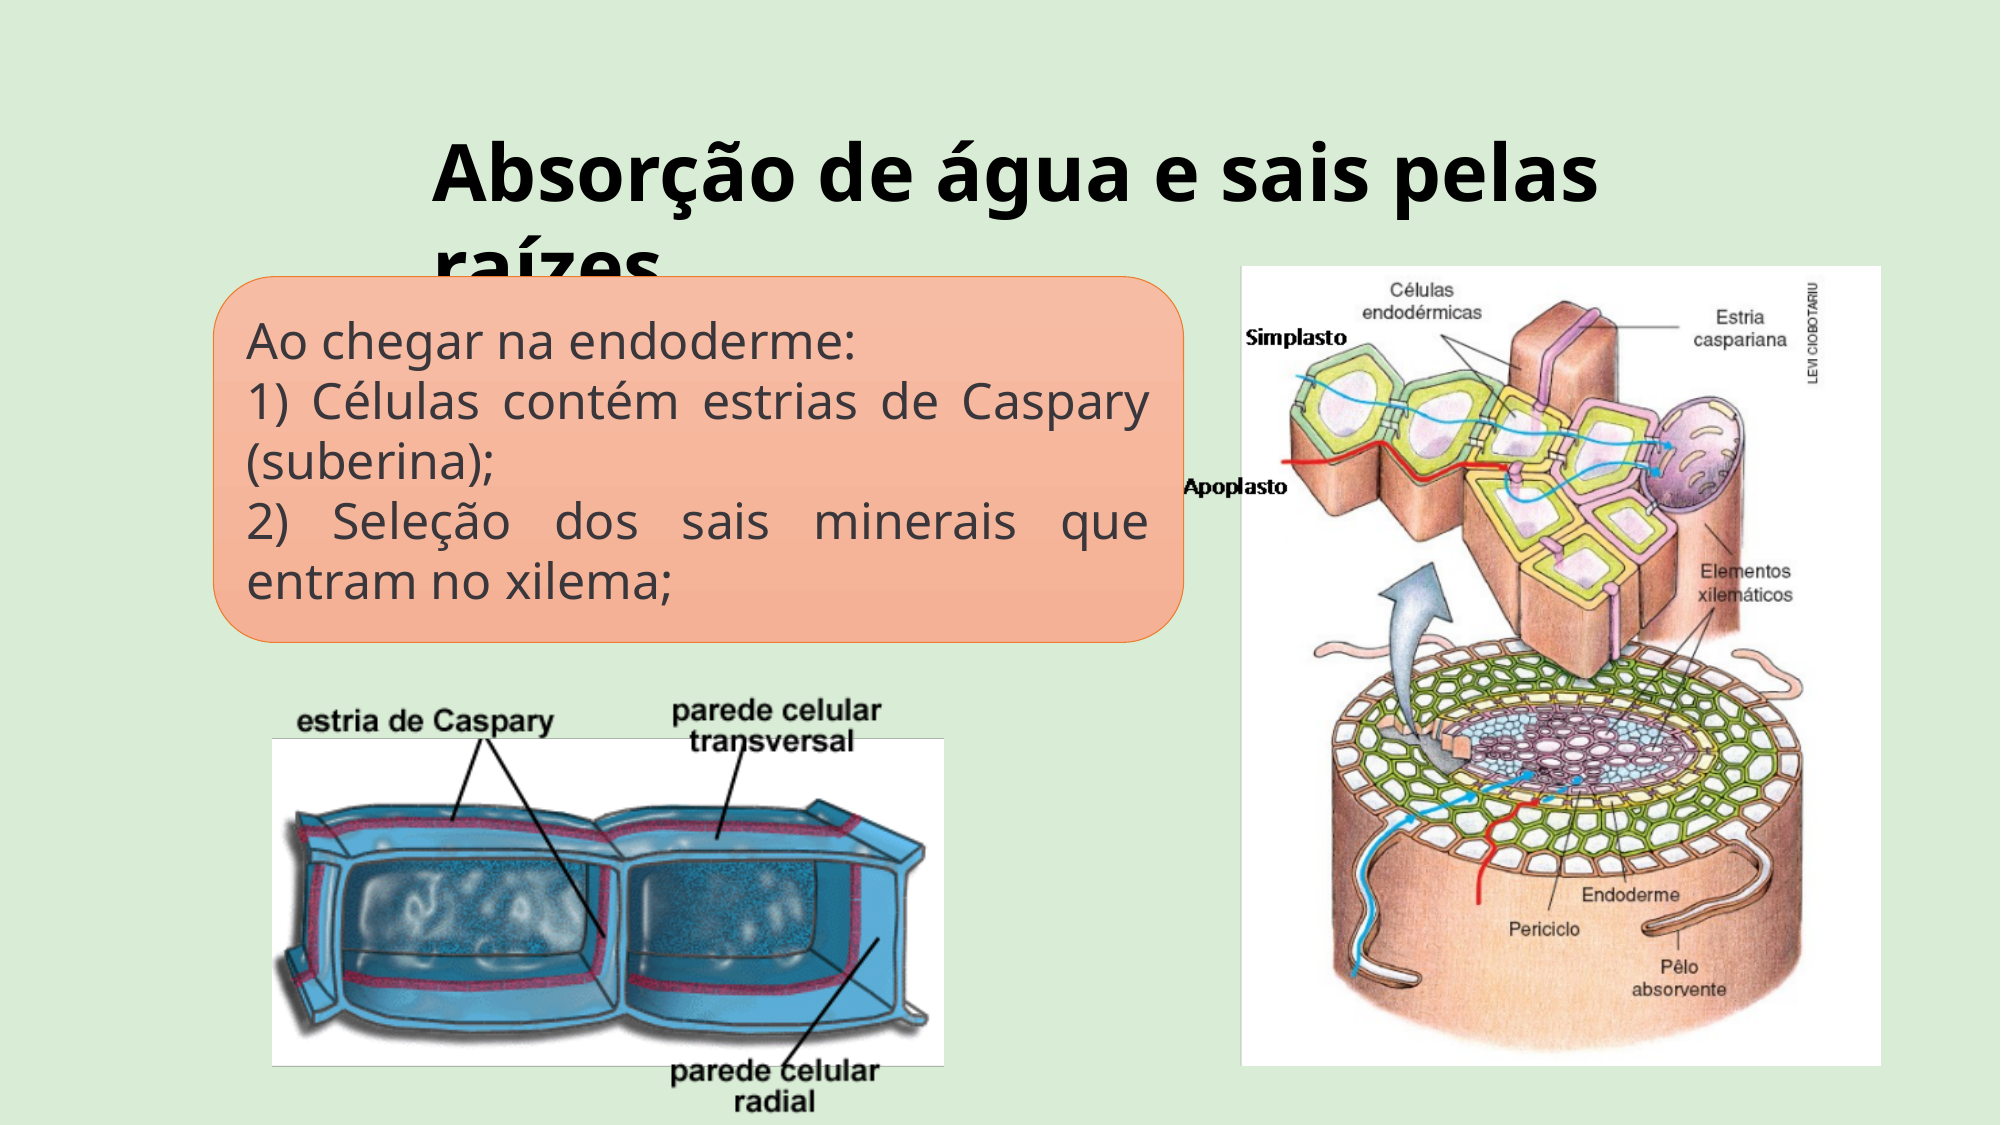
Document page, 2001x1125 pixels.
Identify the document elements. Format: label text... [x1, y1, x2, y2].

picture [272, 688, 944, 1125]
text_box Ao chegar na endoderme: 1) Células contém estrias de Caspary (suberina); 2) Seleção dos sais minerais que entram no xilema; [212, 276, 1183, 643]
picture [1183, 266, 1881, 1066]
text_box Absorção de água e sais pelas raízes [417, 107, 1812, 321]
